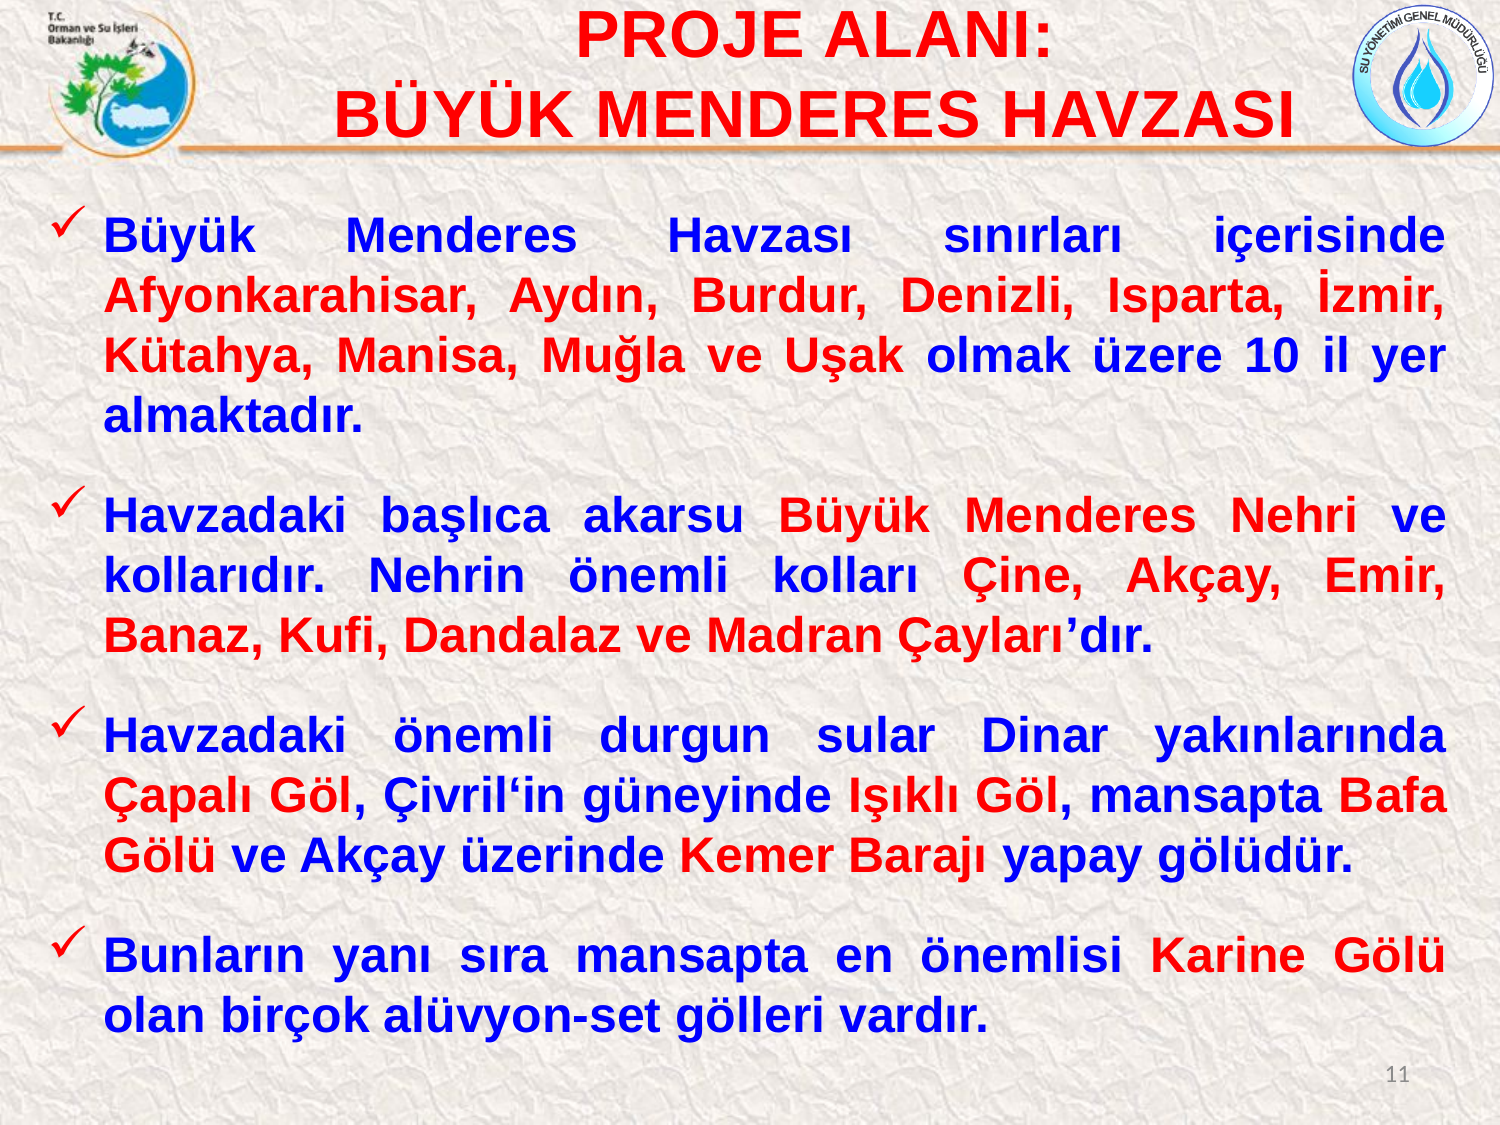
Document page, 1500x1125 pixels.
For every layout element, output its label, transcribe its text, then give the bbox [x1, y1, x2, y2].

text_box Büyük Menderes Havzası sınırları içerisinde Afyonkarahisar, Aydın, Burdur, Denizli, Isparta, İzmir, Kütahya, Manisa, Muğla ve Uşak olmak üzere 10 il yer almaktadır. Havzadaki başlıca akarsu Büyük Menderes Nehri ve kollarıdır. Nehrin önemli kolları Çine, Akçay, Emir, Banaz, Kufi, Dandalaz ve Madran Çayları’dır. Havzadaki önemli durgun sular Dinar yakınlarında Çapalı Göl, Çivril‘in güneyinde Işıklı Göl, mansapta Bafa Gölü ve Akçay üzerinde Kemer Barajı yapay gölüdür. Bunların yanı sıra mansapta en önemlisi Karine Gölü olan birçok alüvyon-set gölleri vardır. [32, 195, 1462, 1125]
text_box PROJE ALANI: BÜYÜK MENDERES HAVZASI [100, 0, 1500, 159]
picture [0, 0, 1500, 1125]
picture [1352, 4, 1495, 147]
